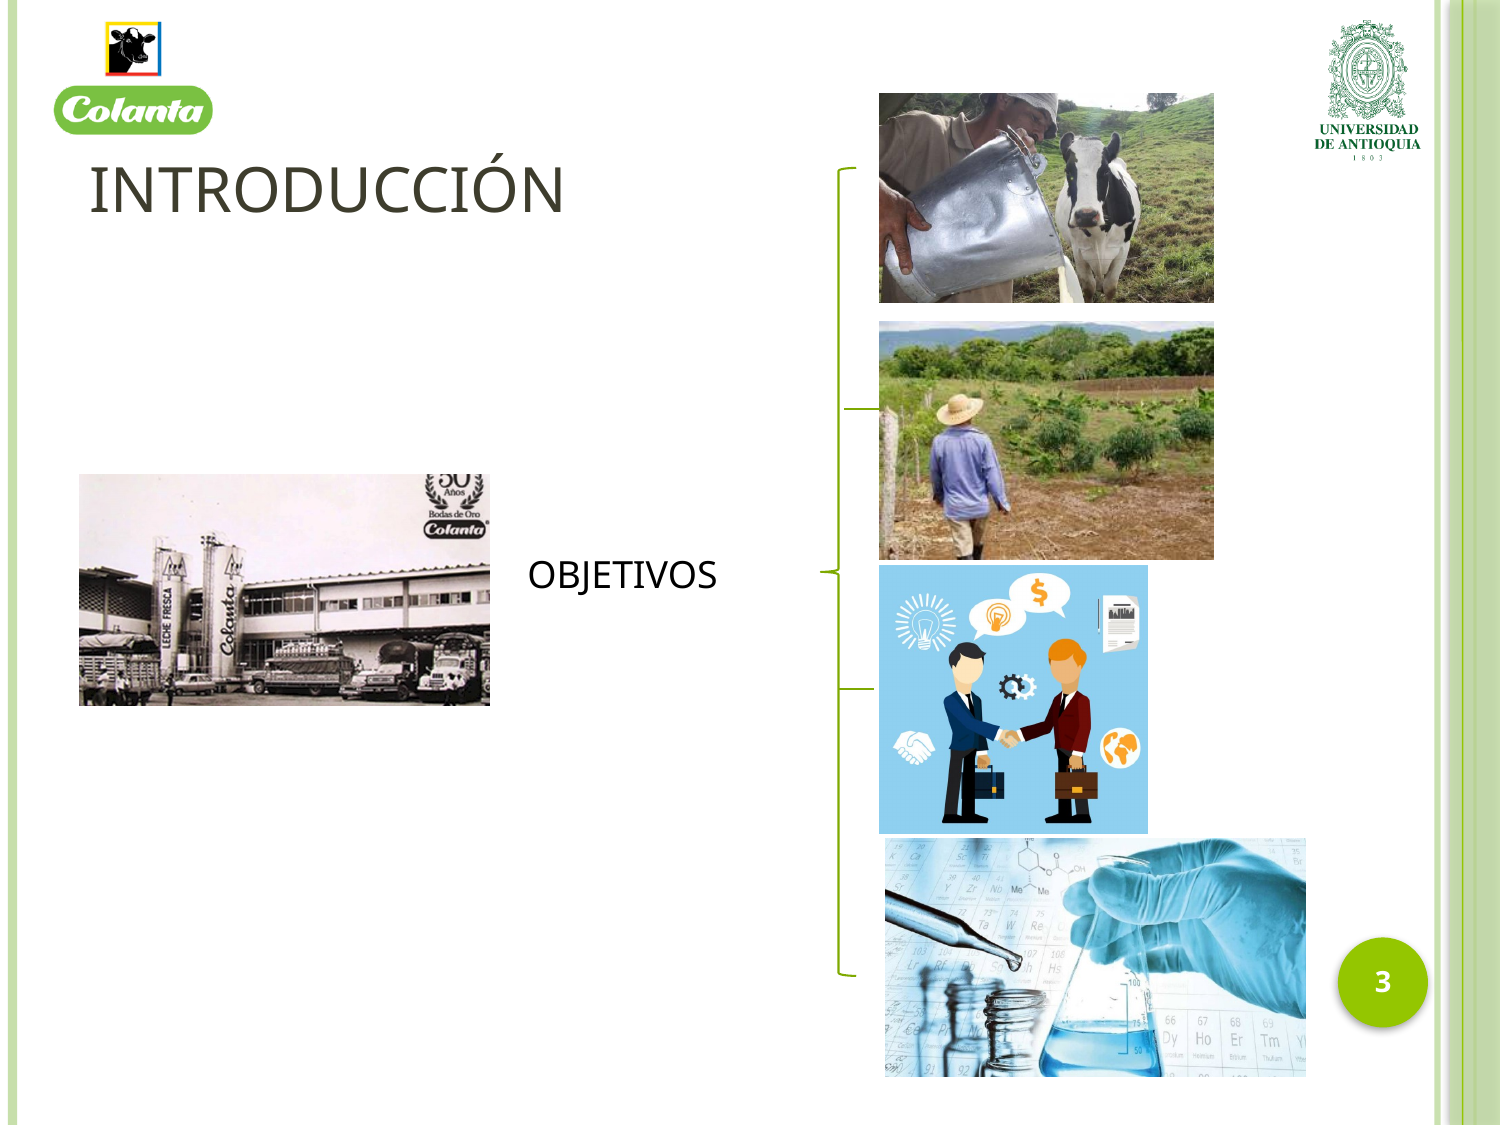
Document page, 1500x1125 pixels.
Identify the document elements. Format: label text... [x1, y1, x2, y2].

title Introducción [75, 45, 1300, 233]
text_box [819, 166, 857, 688]
picture [879, 564, 1149, 834]
picture [52, 20, 214, 136]
picture [879, 92, 1214, 304]
picture [78, 474, 490, 706]
slide_number 3 [1333, 940, 1434, 1027]
text_box [837, 696, 857, 977]
picture [1304, 12, 1430, 169]
picture [879, 321, 1214, 561]
picture [884, 838, 1306, 1078]
text_box OBJETIVOS [512, 543, 781, 604]
